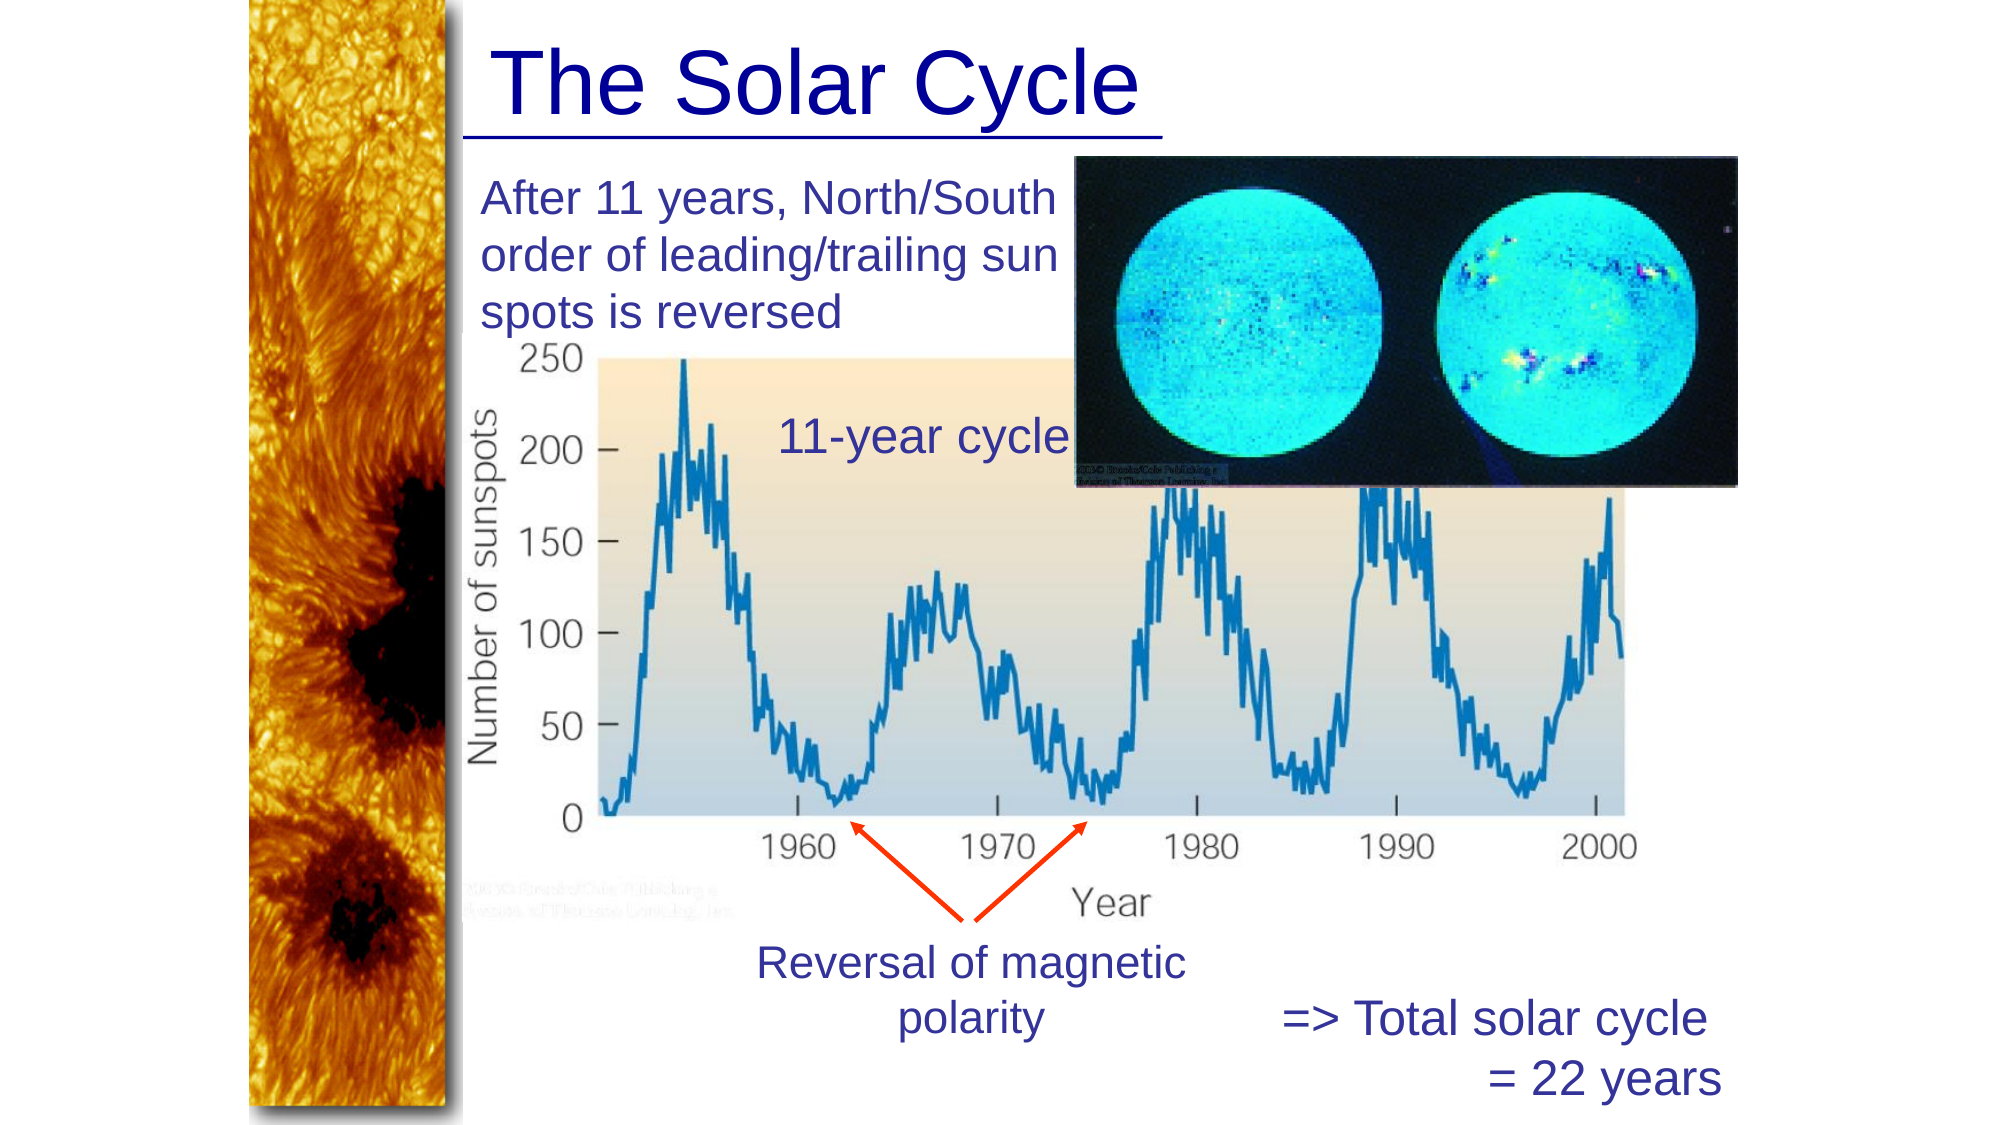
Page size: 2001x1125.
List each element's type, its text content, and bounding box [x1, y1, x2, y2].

text_box Reversal of magnetic polarity [683, 924, 1259, 1050]
picture [249, 0, 463, 1125]
text_box => Total solar cycle = 22 years [1012, 977, 1738, 1113]
text_box After 11 years, North/South order of leading/trailing sun spots is reversed [465, 158, 1074, 333]
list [1074, 156, 1738, 488]
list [462, 333, 1638, 922]
title The Solar Cycle [474, 12, 1750, 143]
